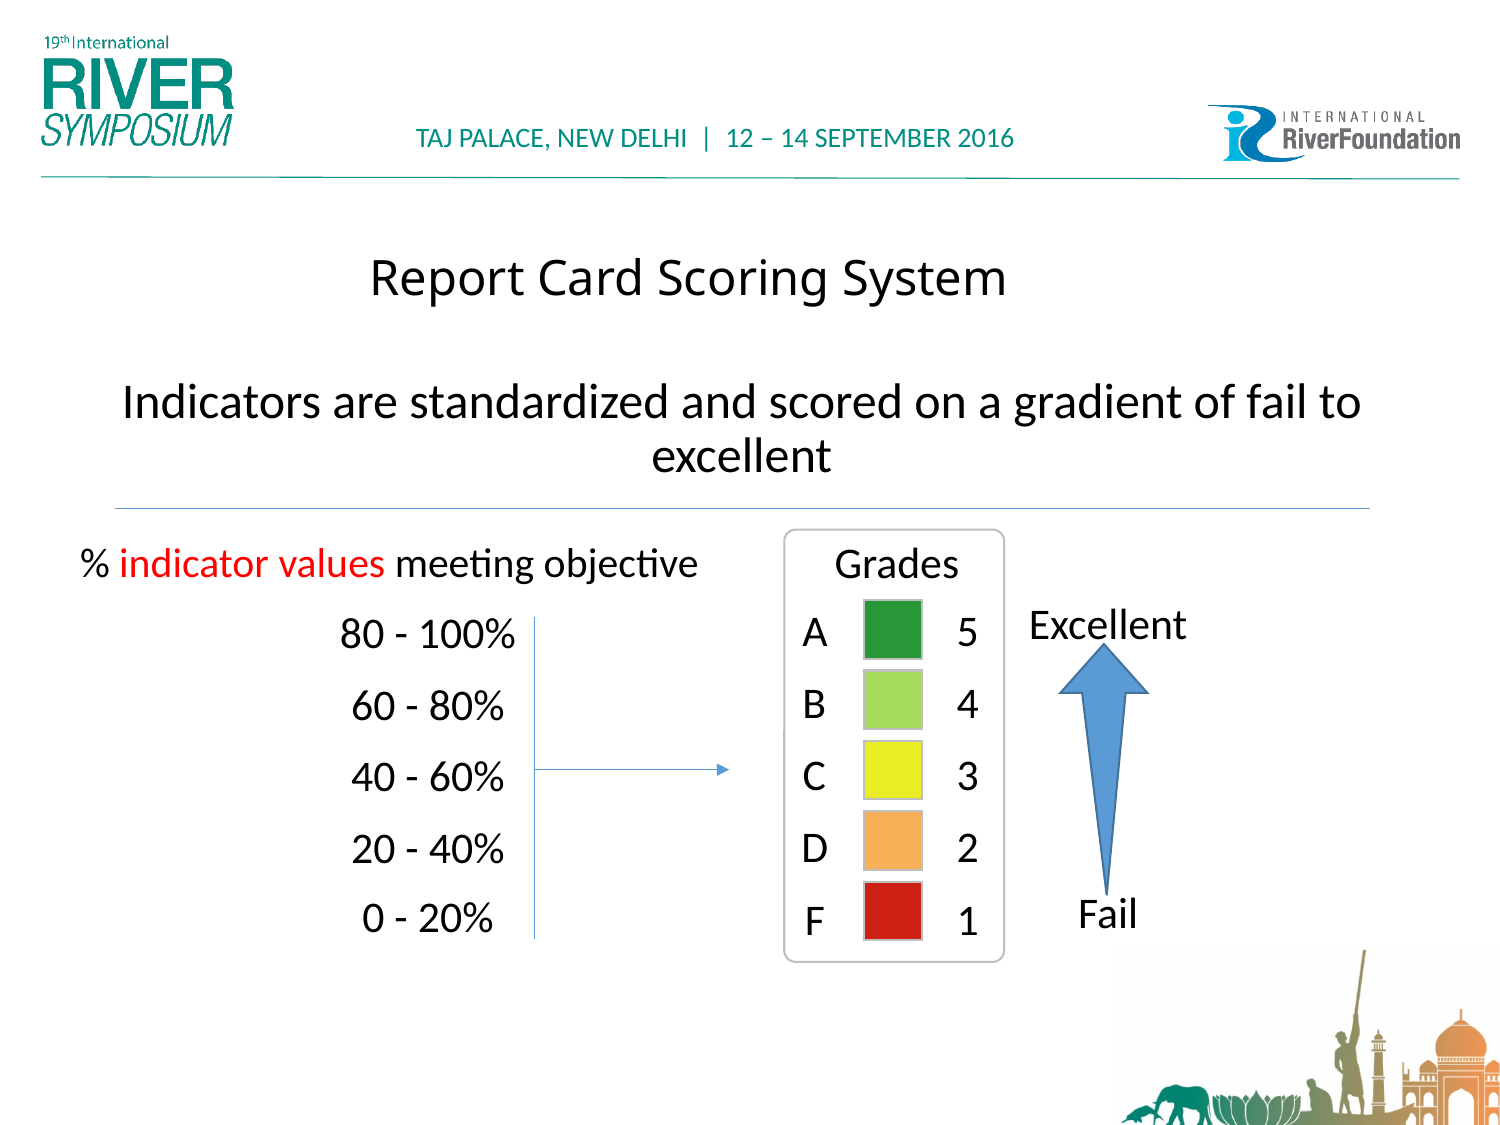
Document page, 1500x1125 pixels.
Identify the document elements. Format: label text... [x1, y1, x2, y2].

text_box Report Card Scoring System [345, 214, 1033, 314]
text_box TAJ PALACE, NEW DELHI | 12 – 14 SEPTEMBER 2016 [400, 111, 1073, 161]
title Orinoco River Basin Report card 2016 [968, 197, 1483, 434]
picture [17, 0, 257, 152]
picture [1114, 946, 1500, 1125]
picture [1257, 105, 1460, 162]
picture [1208, 105, 1260, 162]
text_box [59, 529, 719, 963]
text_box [784, 526, 1005, 962]
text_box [1001, 595, 1215, 940]
text_box Indicators are standardized and scored on a gradient of fail to excellent [87, 368, 1397, 442]
